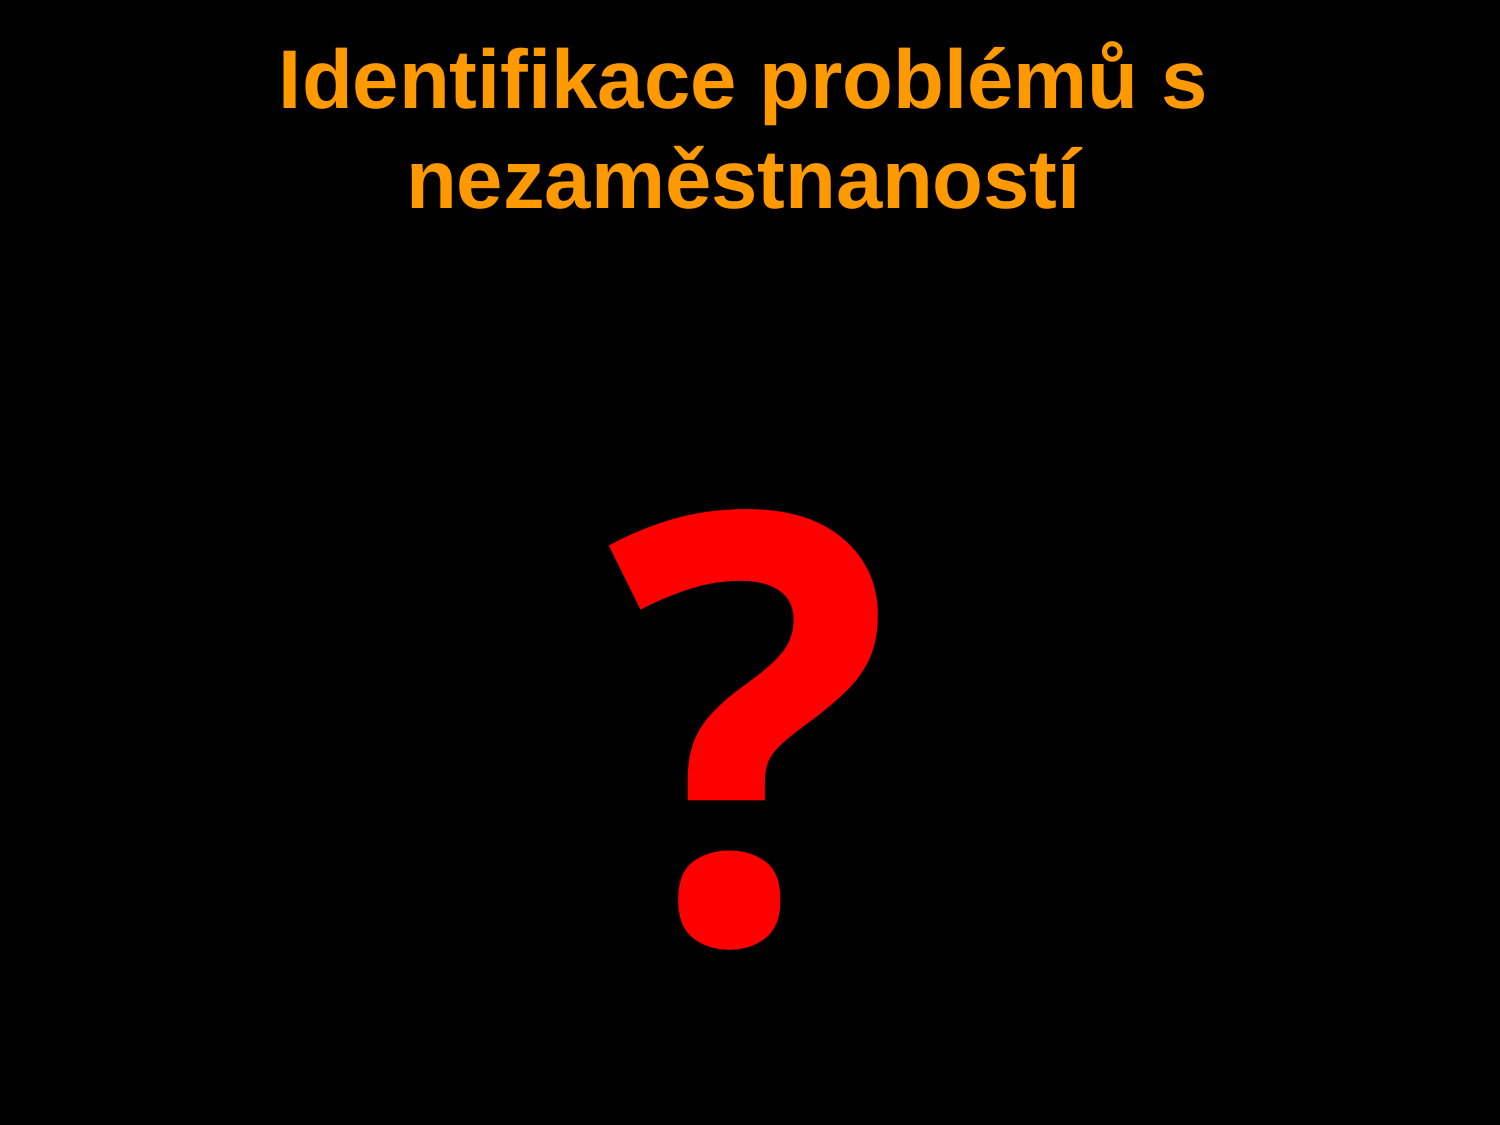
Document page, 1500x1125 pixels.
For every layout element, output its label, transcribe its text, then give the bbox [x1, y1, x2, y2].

text_box [75, 137, 1463, 488]
title Identifikace problémů s nezaměstnaností [0, 24, 1488, 226]
list ? [56, 337, 1444, 1038]
